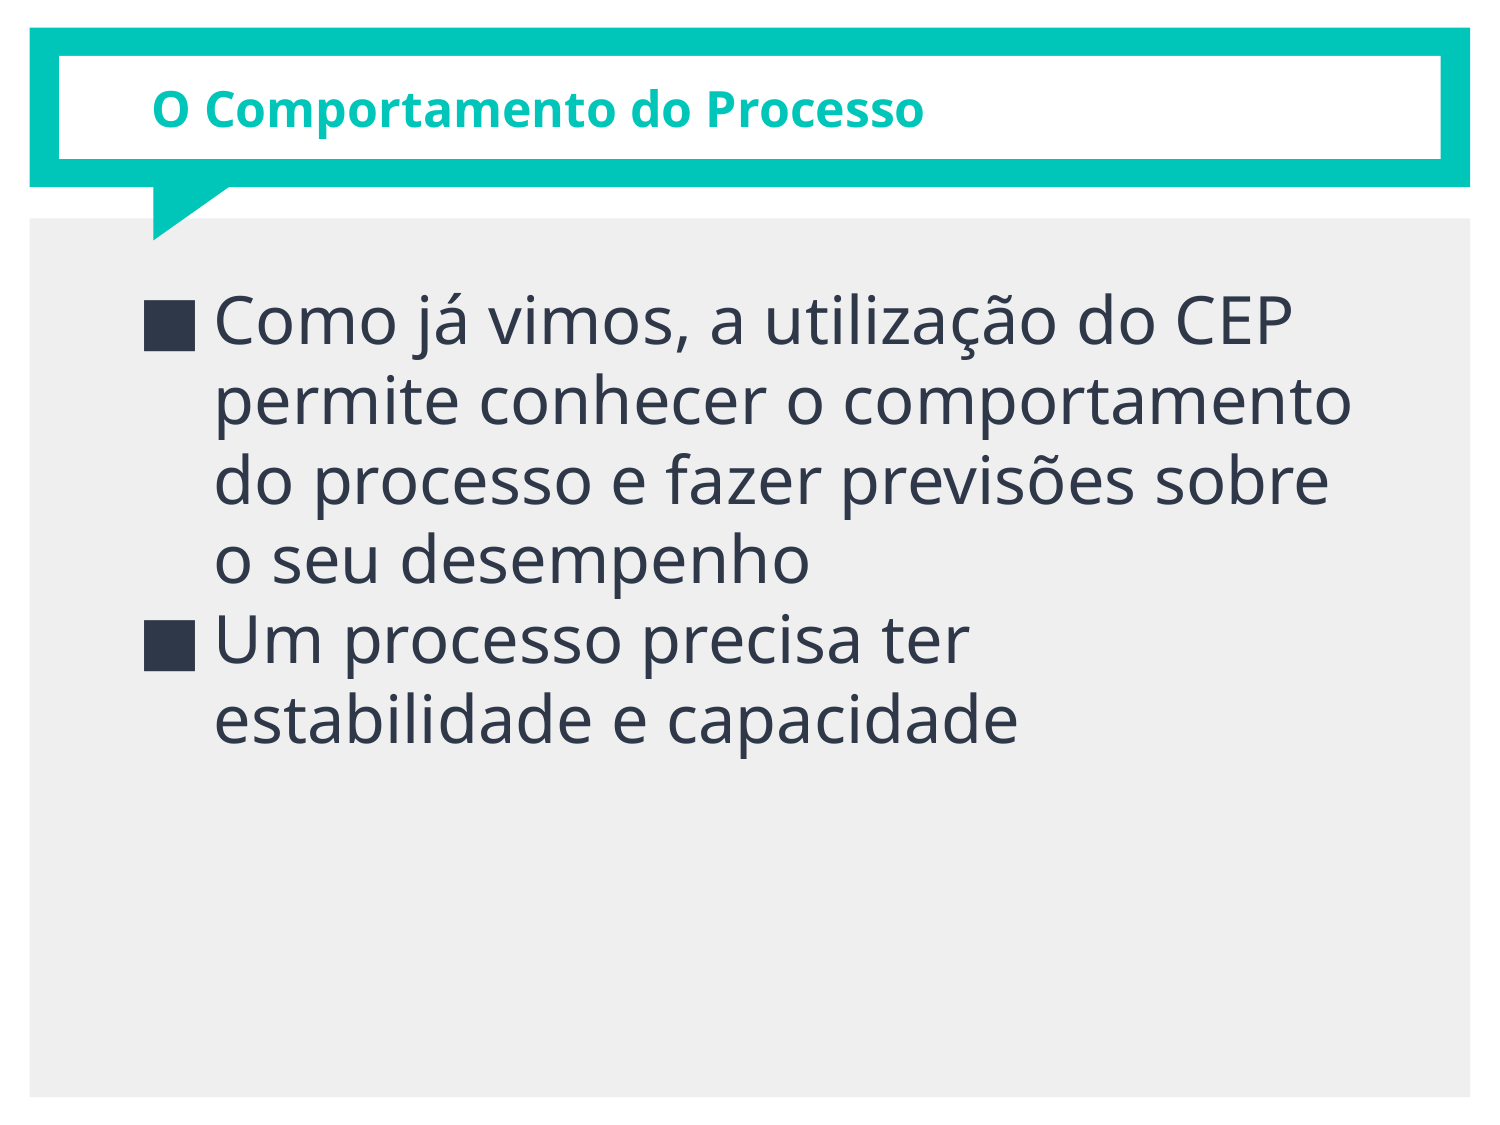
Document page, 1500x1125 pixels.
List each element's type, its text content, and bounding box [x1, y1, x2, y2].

list Como já vimos, a utilização do CEP permite conhecer o comportamento do processo e fazer previsões sobre o seu desempenho Um processo precisa ter estabilidade e capacidade [123, 262, 1377, 1078]
title O Comportamento do Processo [136, 27, 1441, 188]
